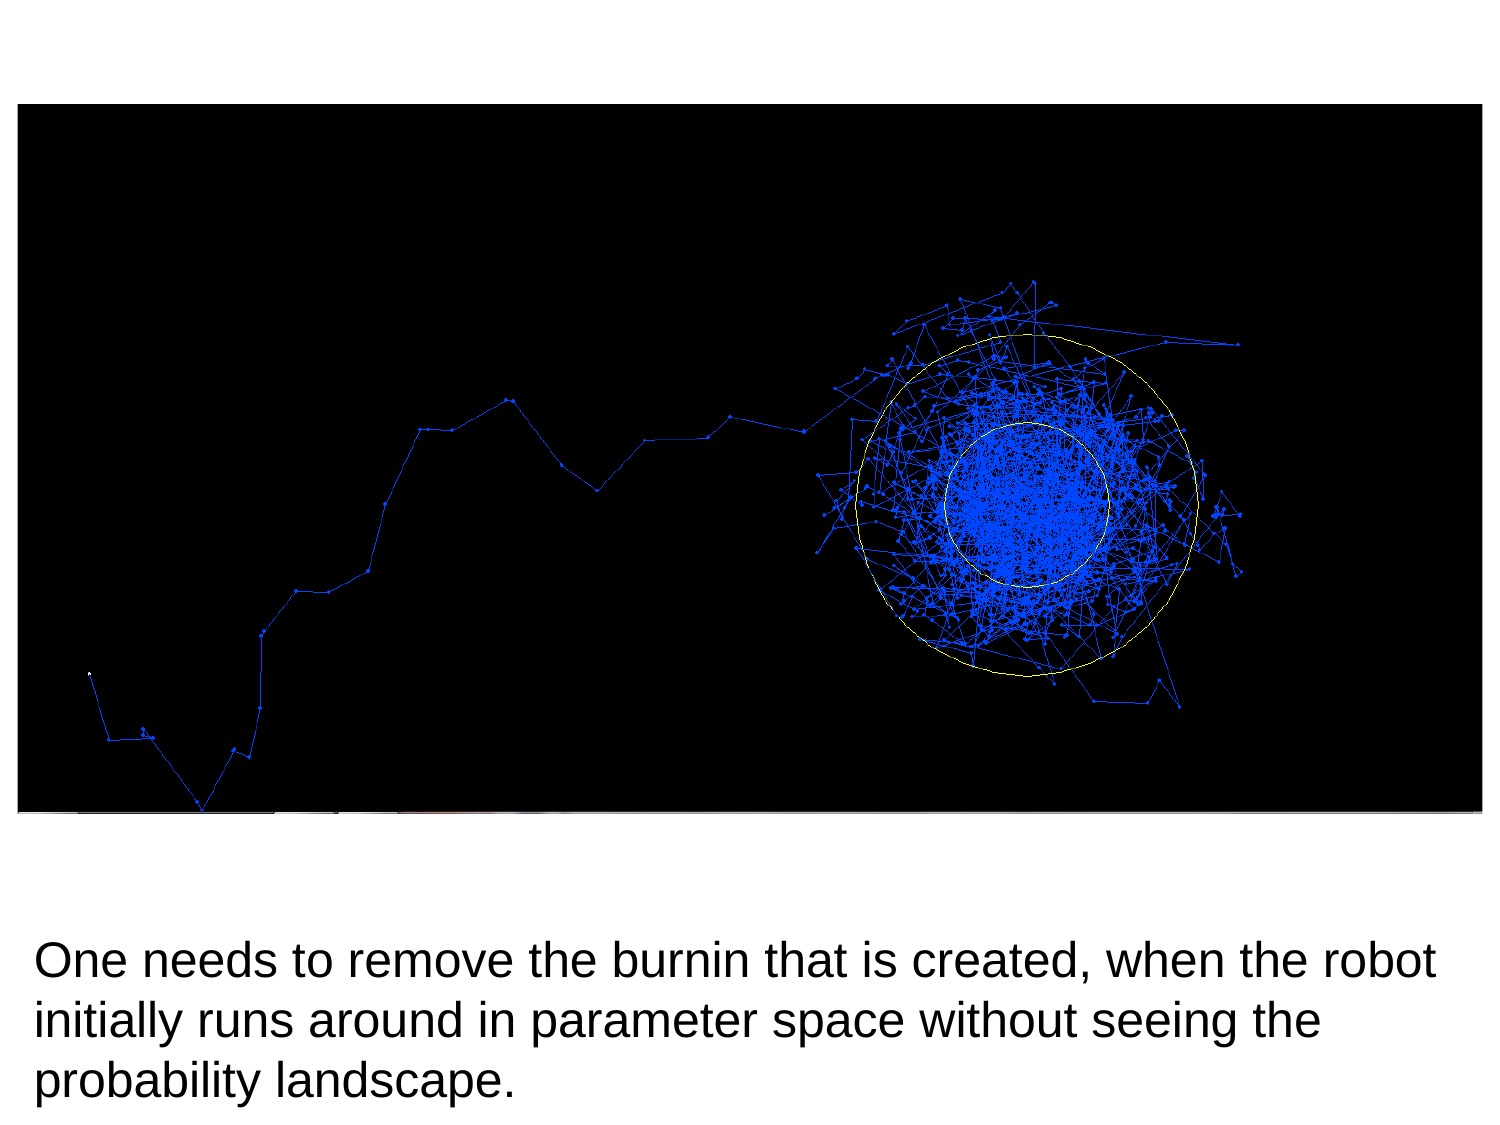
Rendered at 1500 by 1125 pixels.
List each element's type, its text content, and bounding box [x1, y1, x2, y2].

text_box One needs to remove the burnin that is created, when the robot initially runs around in parameter space without seeing the probability landscape. [19, 919, 1456, 1115]
picture [17, 103, 1483, 815]
